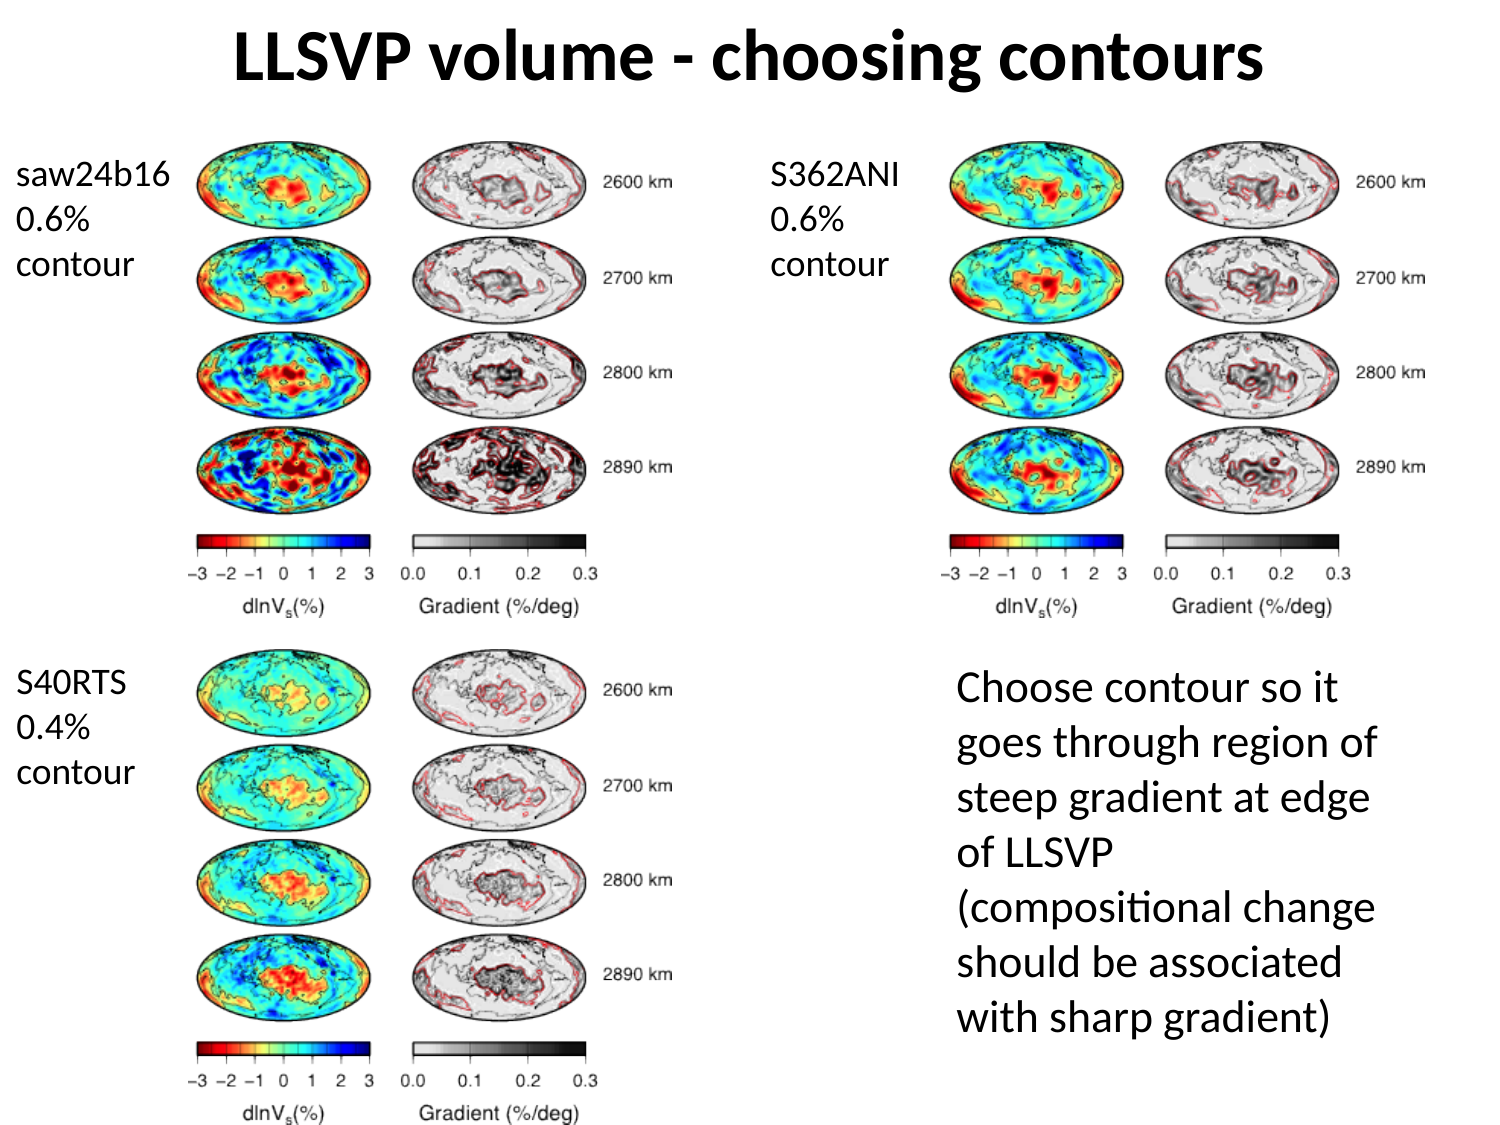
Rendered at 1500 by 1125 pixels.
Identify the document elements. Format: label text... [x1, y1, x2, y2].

text_box S40RTS 0.4% contour [1, 649, 151, 800]
picture [941, 141, 1426, 618]
text_box S362ANI 0.6% contour [755, 141, 916, 292]
title LLSVP volume - choosing contours [75, 0, 1425, 103]
picture [187, 649, 672, 1125]
text_box Choose contour so it goes through region of steep gradient at edge of LLSVP (compositional change should be associated with sharp gradient) [941, 649, 1425, 1049]
text_box saw24b16 0.6% contour [1, 141, 186, 292]
picture [187, 141, 672, 618]
